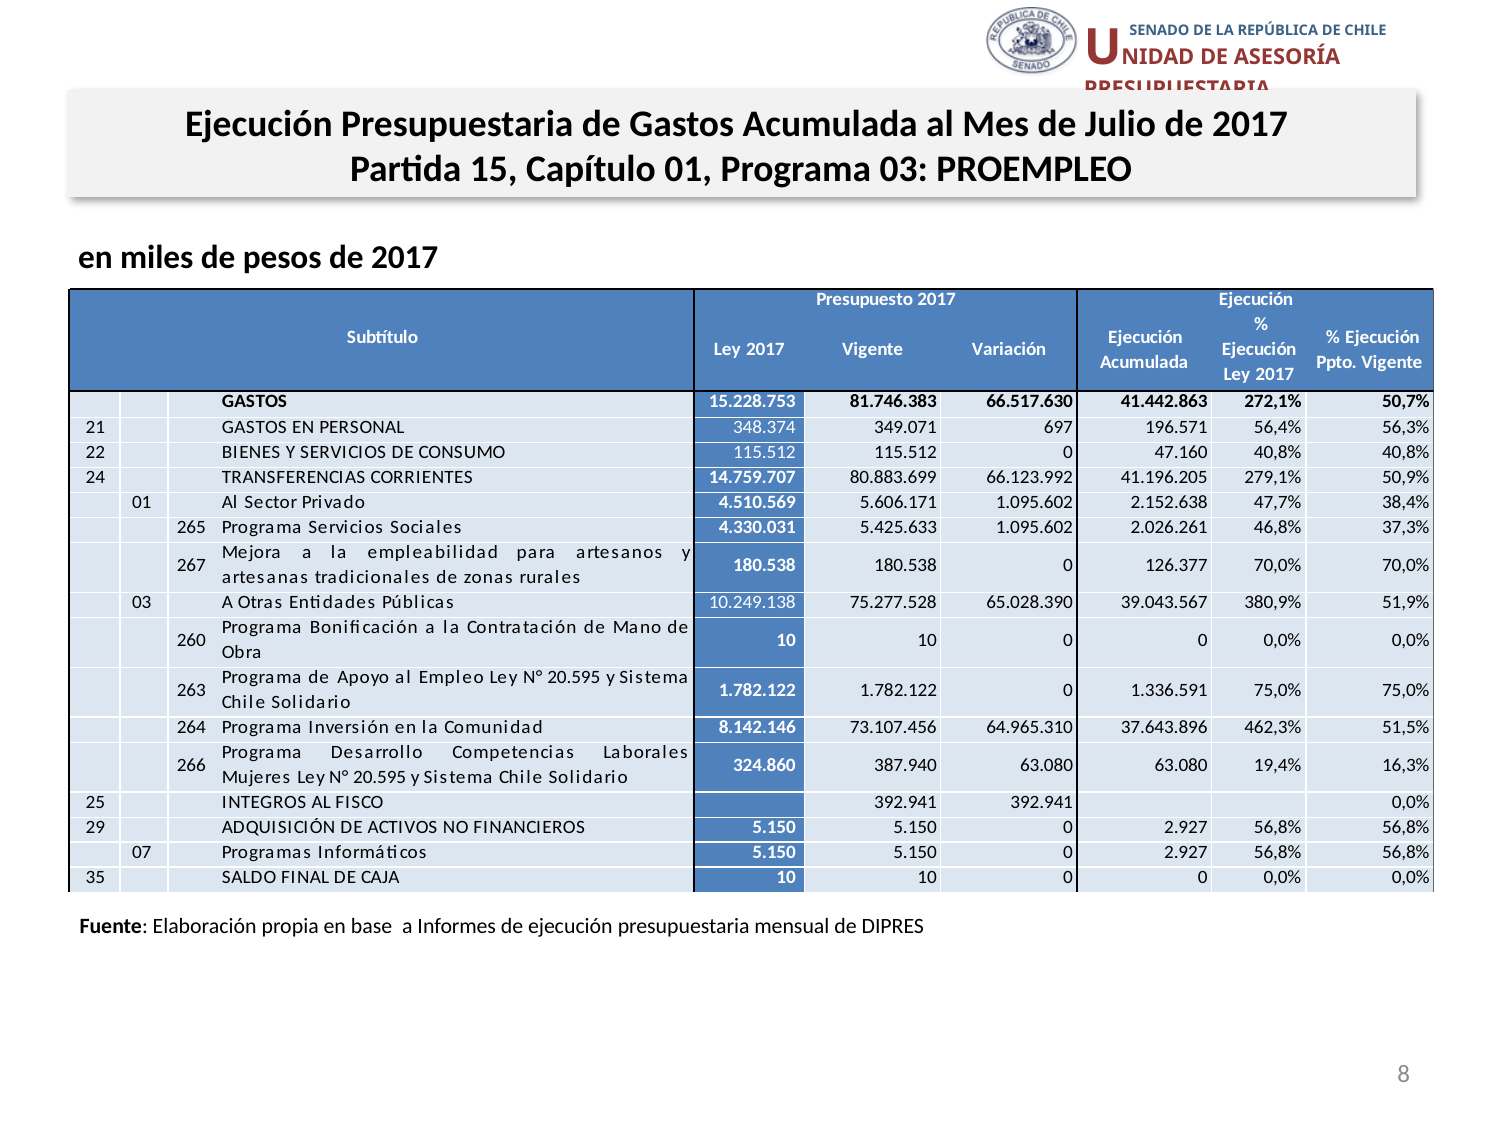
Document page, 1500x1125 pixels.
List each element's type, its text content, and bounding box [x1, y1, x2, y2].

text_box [67, 288, 1436, 894]
text_box en miles de pesos de 2017 [63, 227, 1414, 290]
footer Fuente: Elaboración propia en base a Informes de ejecución presupuestaria mensual de DIPRES [64, 904, 1444, 965]
picture [986, 7, 1079, 76]
text_box Ejecución Presupuestaria de Gastos Acumulada al Mes de Julio de 2017 Partida 15, Capítulo 01, Programa 03: PROEMPLEO [67, 90, 1415, 197]
slide_number 8 [1074, 1042, 1425, 1103]
